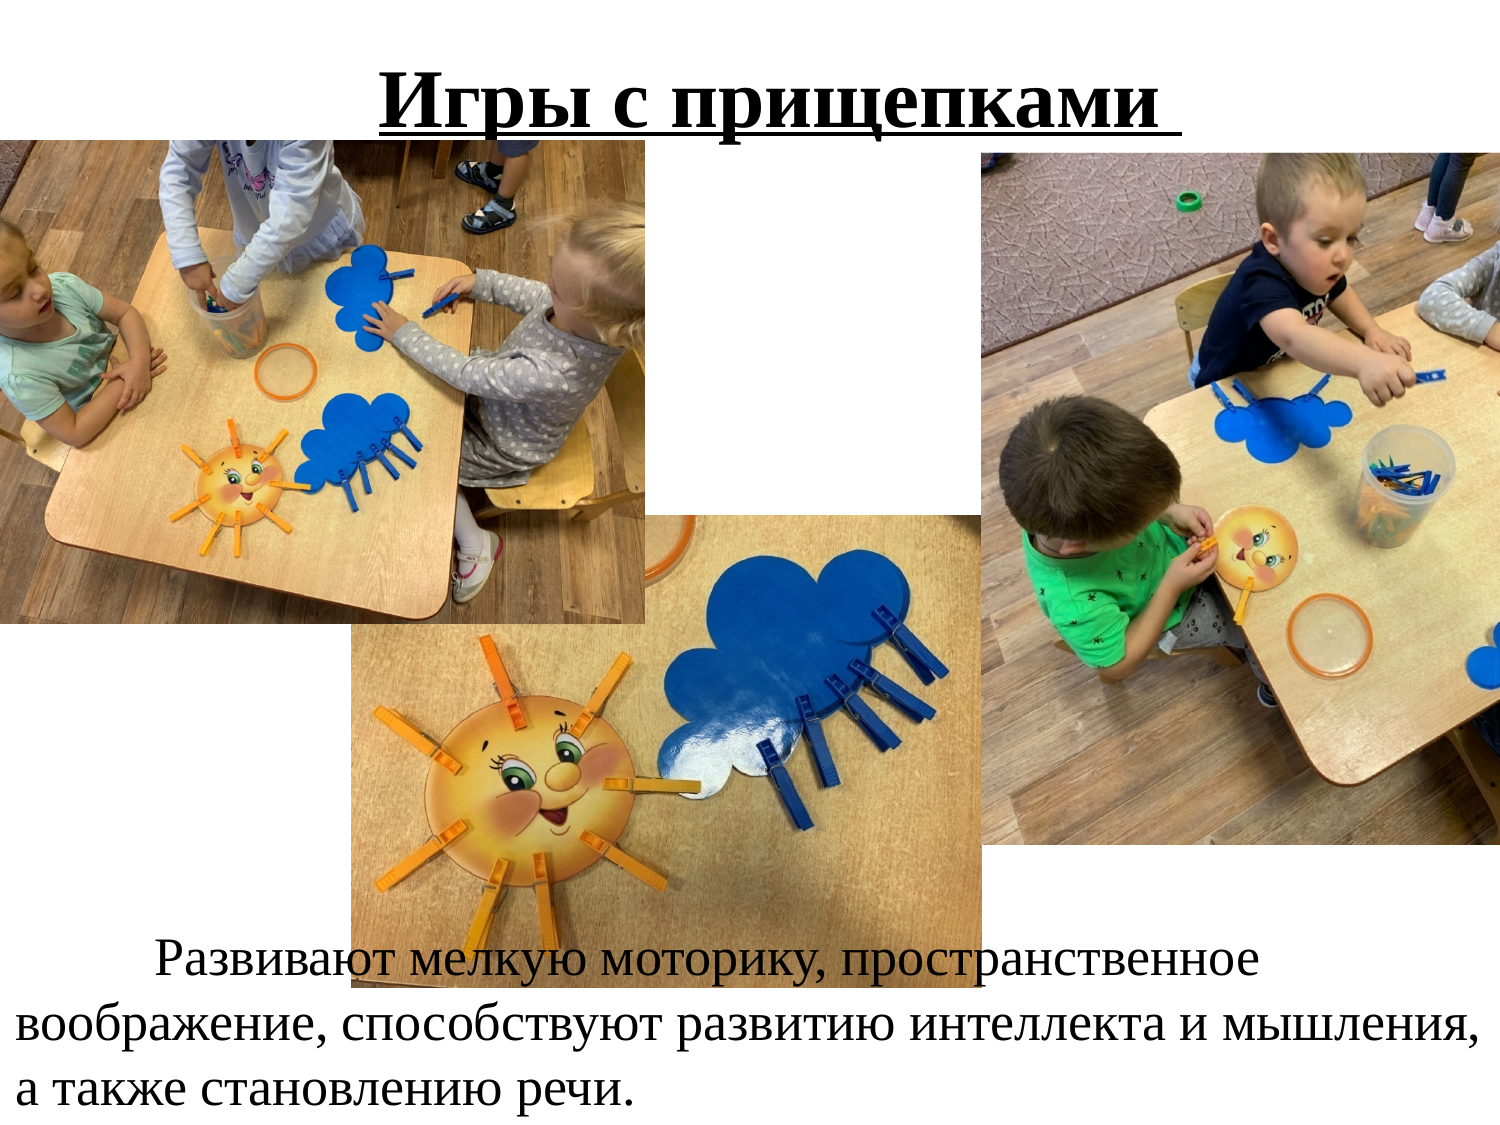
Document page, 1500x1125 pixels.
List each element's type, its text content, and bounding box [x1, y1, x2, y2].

title Игры с прищепками [152, 0, 1409, 188]
list Развивают мелкую моторику, пространственное воображение, способствуют развитию интеллекта и мышления, а также становлению речи. [0, 914, 1500, 1125]
picture [0, 140, 1500, 989]
